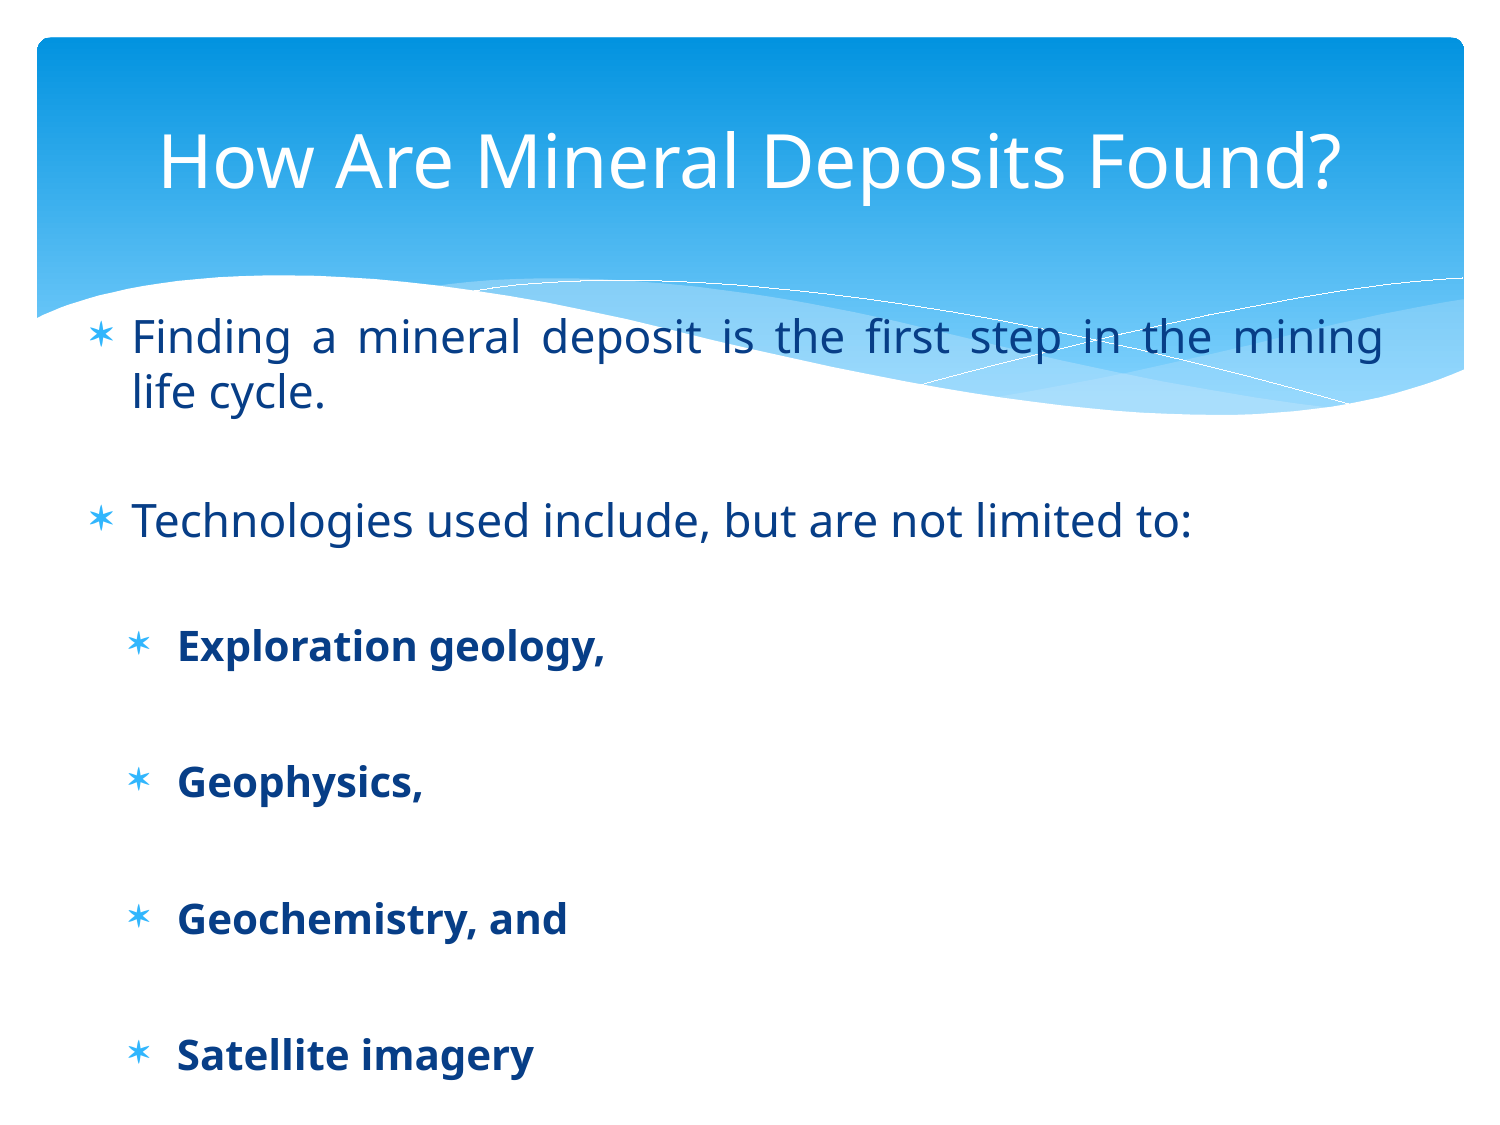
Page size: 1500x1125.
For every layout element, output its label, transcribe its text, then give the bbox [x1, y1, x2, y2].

list Finding a mineral deposit is the first step in the mining life cycle. Technologies used include, but are not limited to: Exploration geology, Geophysics, Geochemistry, and Satellite imagery [75, 299, 1400, 1088]
title How Are Mineral Deposits Found? [75, 55, 1425, 261]
